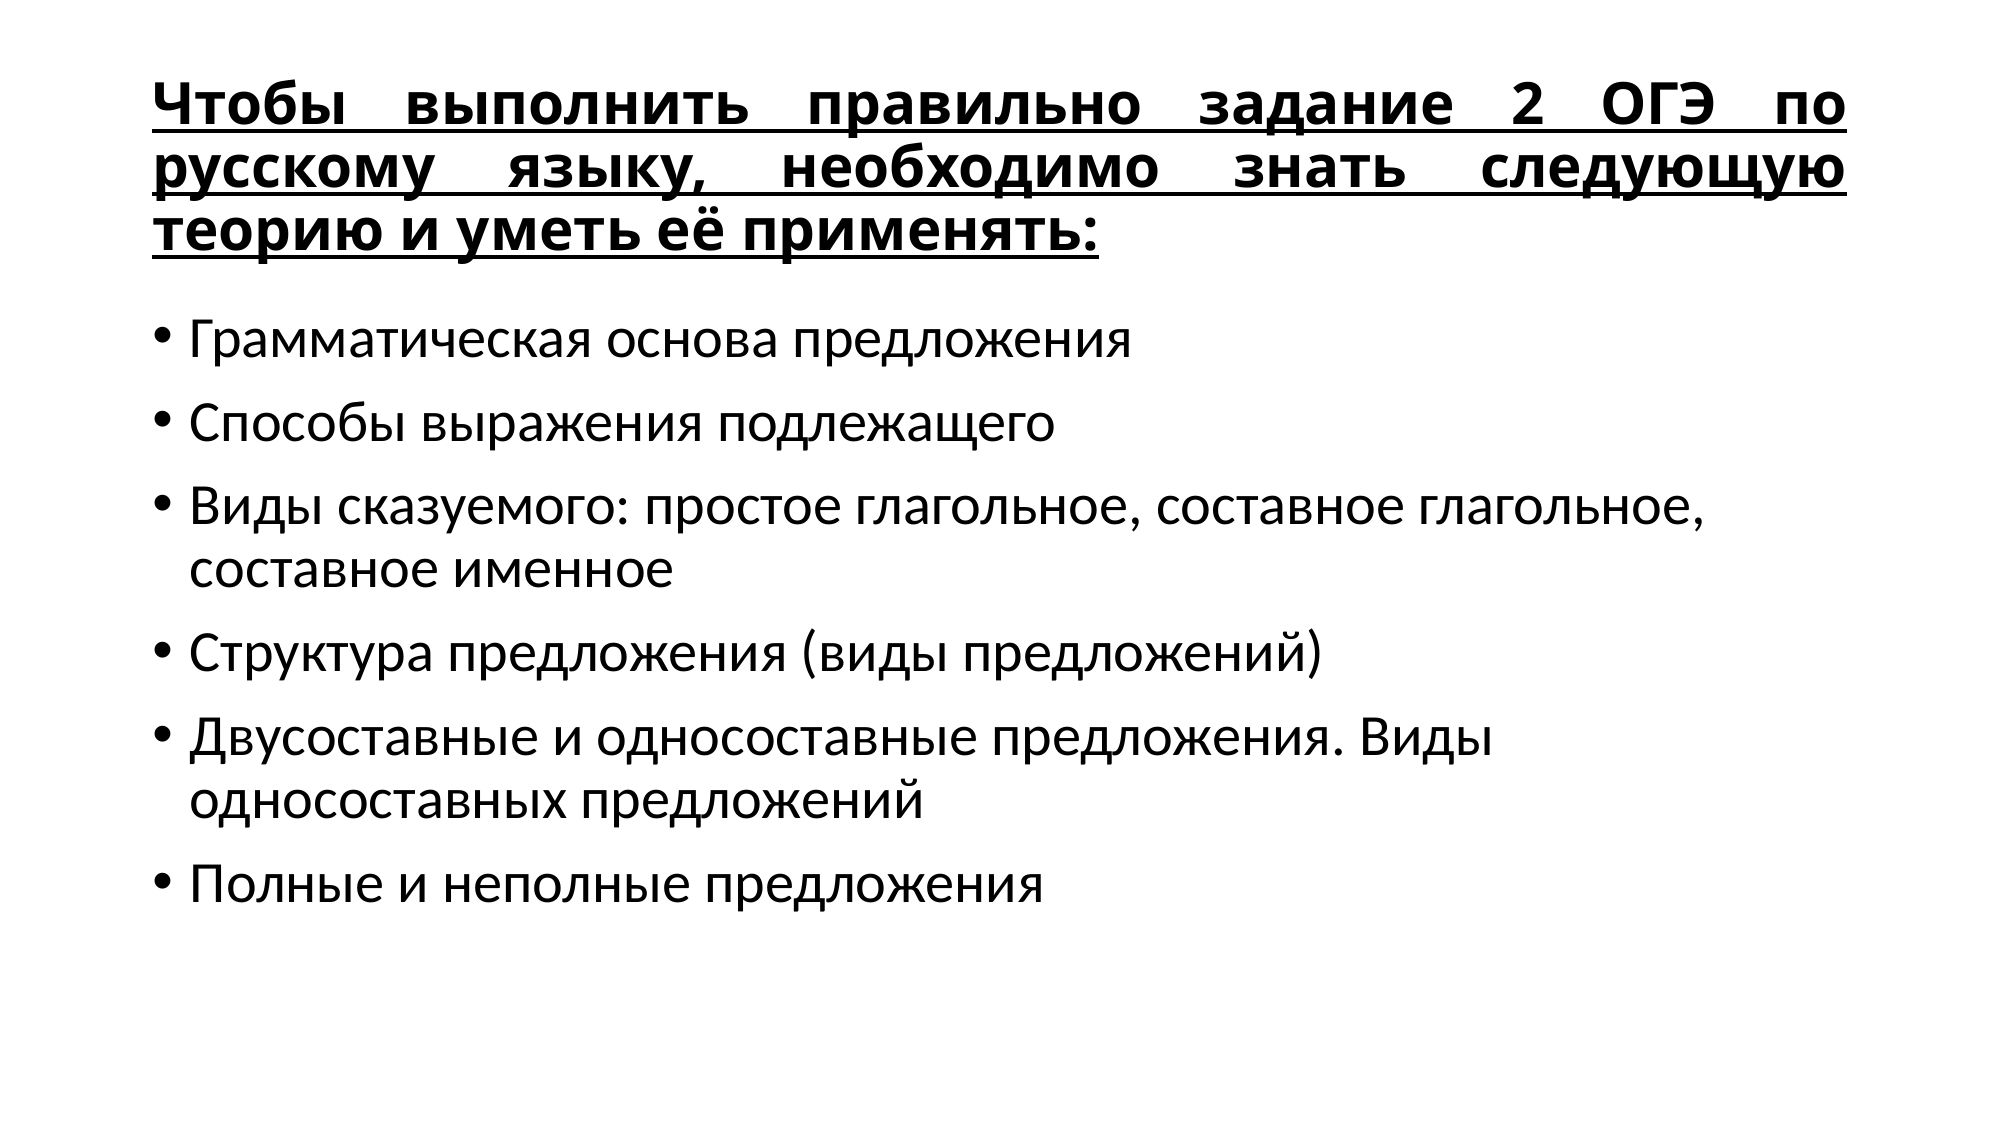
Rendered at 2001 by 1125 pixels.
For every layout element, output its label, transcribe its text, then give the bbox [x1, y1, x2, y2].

list Грамматическая основа предложения Способы выражения подлежащего Виды сказуемого: простое глагольное, составное глагольное, составное именное Структура предложения (виды предложений) Двусоставные и односоставные предложения. Виды односоставных предложений Полные и неполные предложения [137, 299, 1863, 1014]
title Чтобы выполнить правильно задание 2 ОГЭ по русскому языку, необходимо знать следующую теорию и уметь её применять: [137, 59, 1863, 278]
